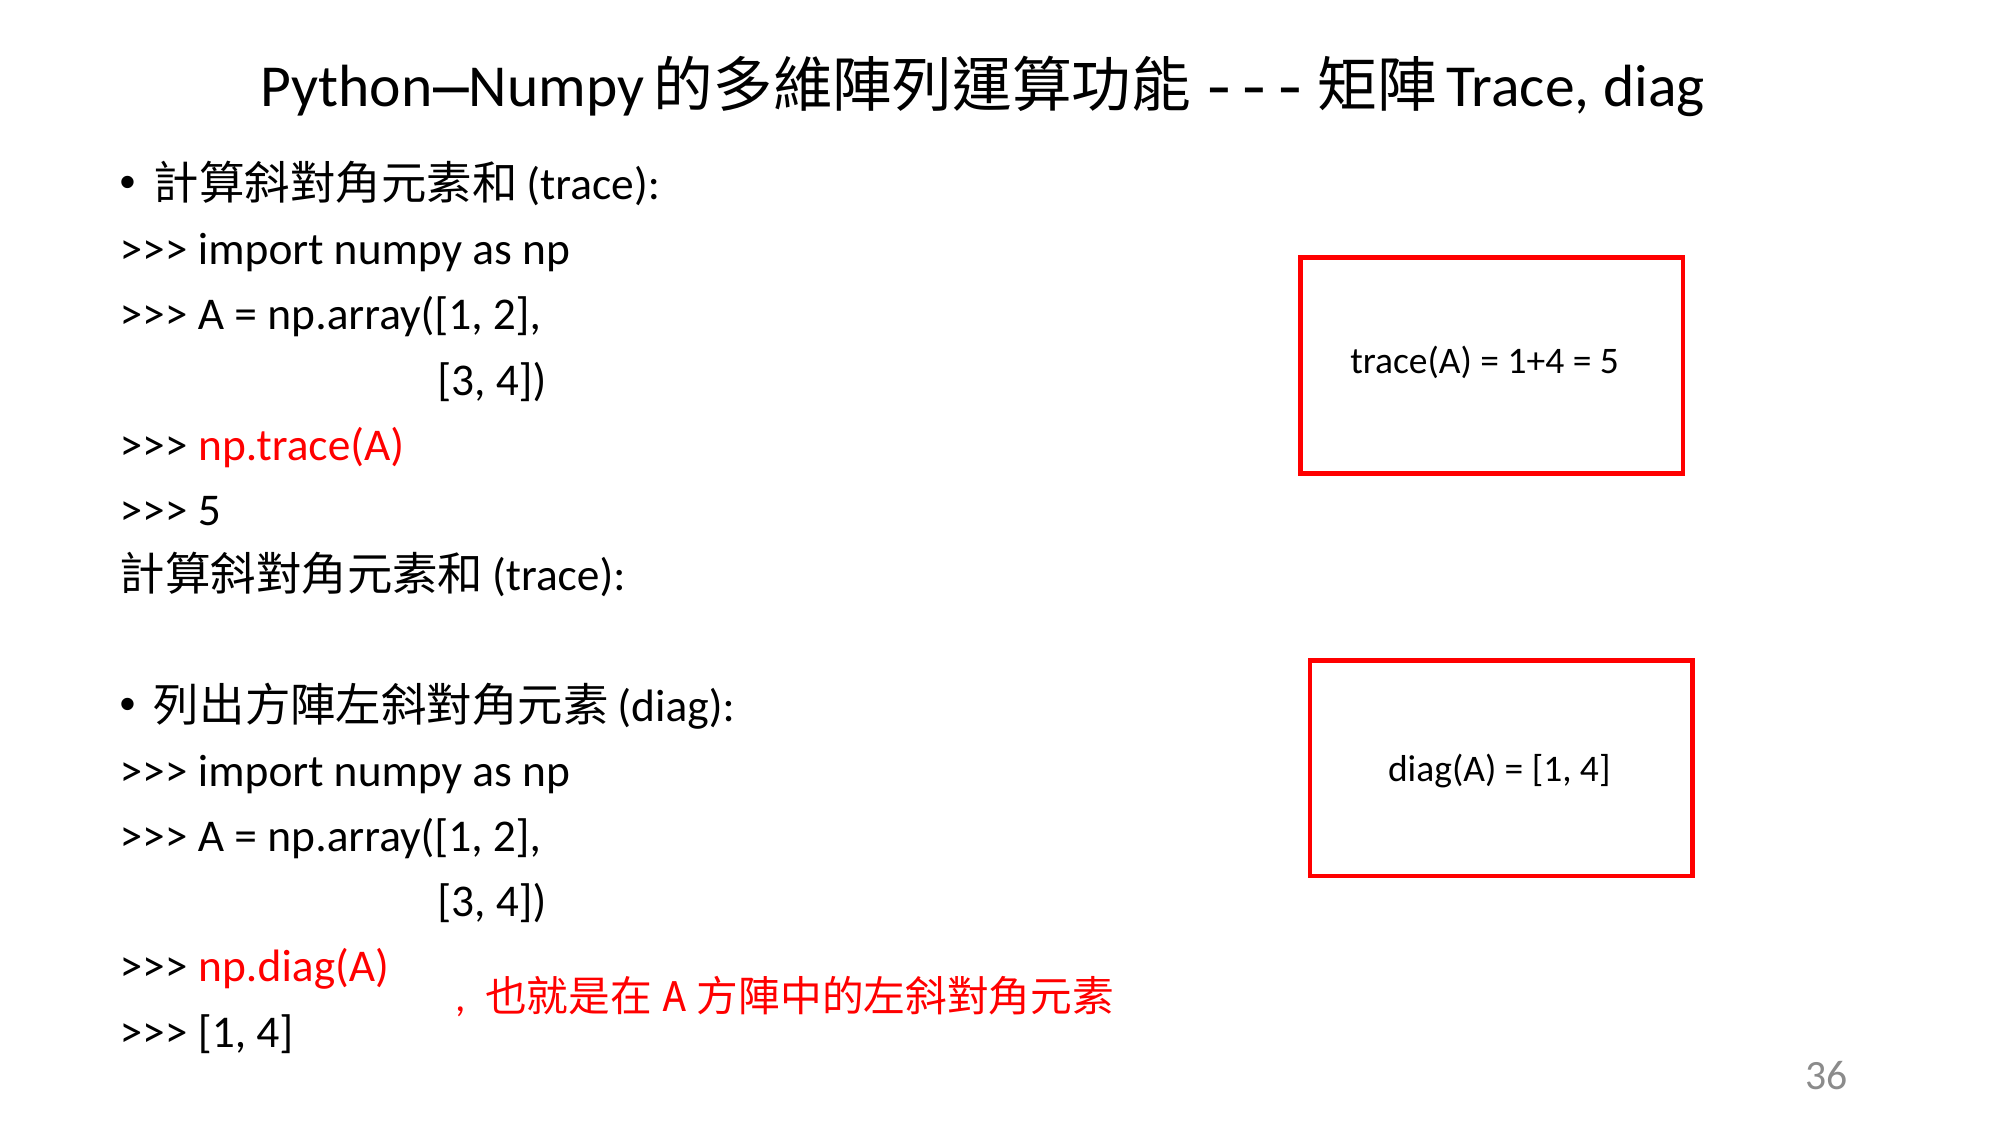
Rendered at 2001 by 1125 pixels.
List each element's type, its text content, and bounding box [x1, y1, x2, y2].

text_box Python—Numpy的多維陣列運算功能---矩陣Trace, diag [232, 39, 1733, 135]
list 計算斜對角元素和(trace): >>> import numpy as np >>> A = np.array([1, 2], [3, 4]) >>> np.trace(A) >>> 5 計算斜對角元素和(trace): 列出方陣左斜對角元素(diag): >>> import numpy as np >>> A = np.array([1, 2], [3, 4]) >>> np.diag(A) >>> [1, 4] [104, 152, 1863, 1068]
slide_number 36 [1412, 1042, 1863, 1103]
text_box [1299, 257, 1684, 474]
text_box [1309, 659, 1694, 877]
